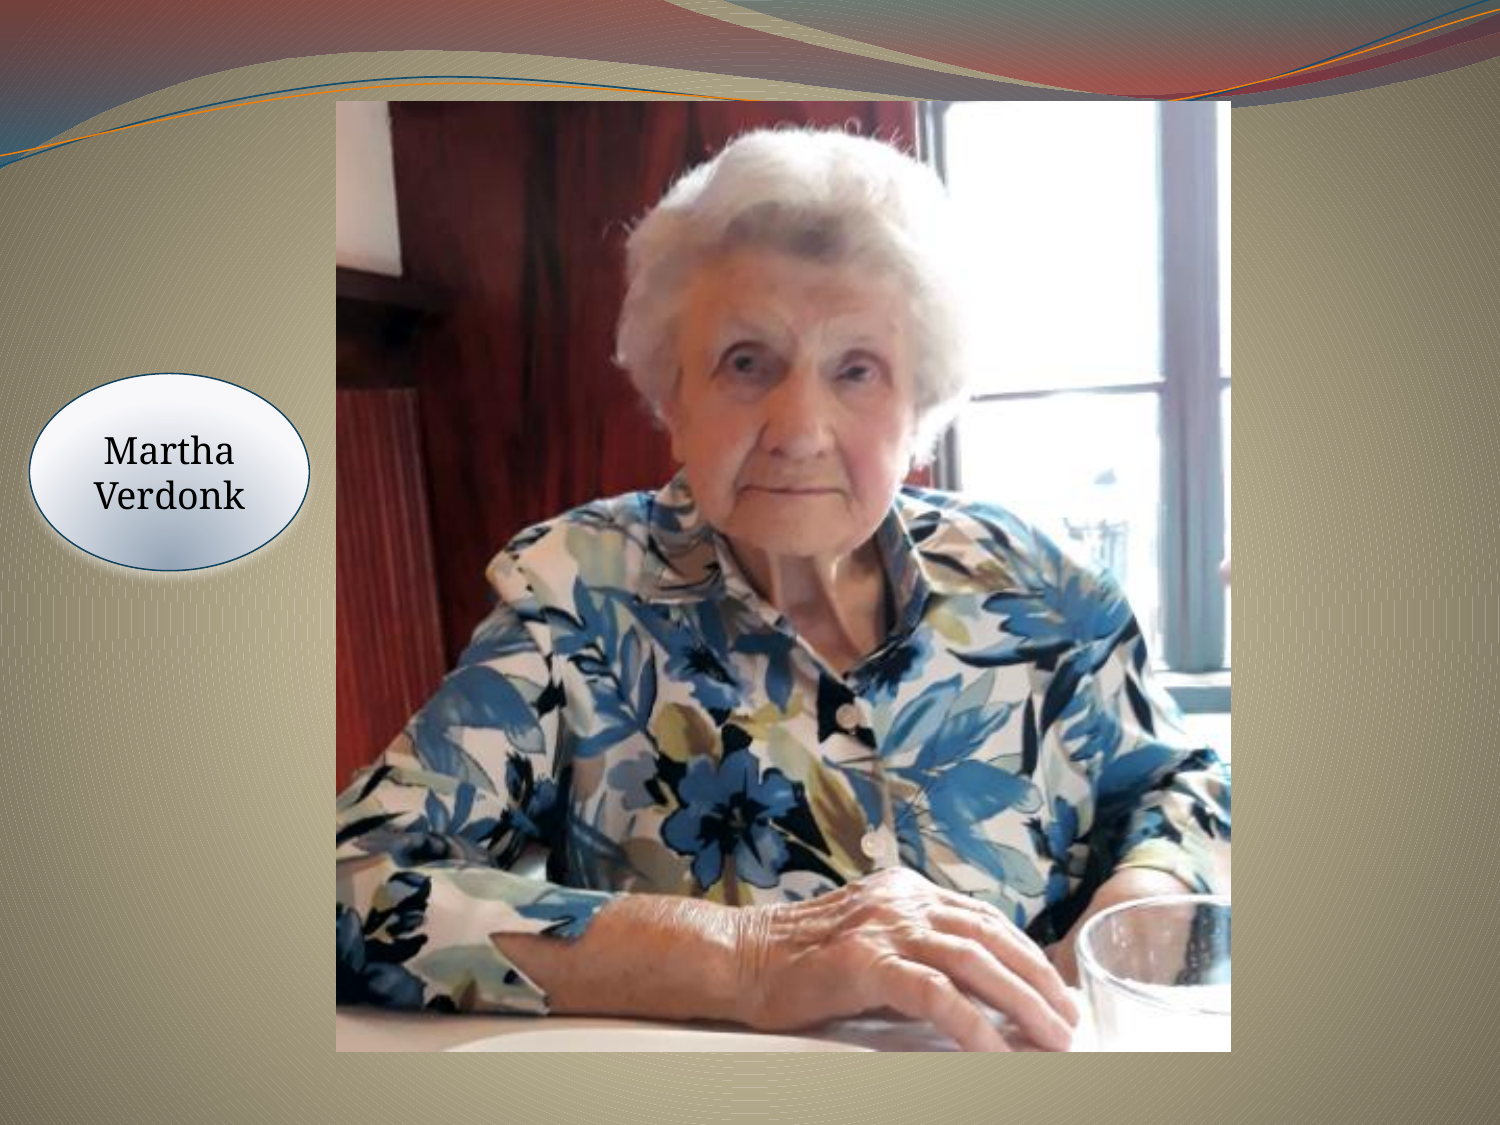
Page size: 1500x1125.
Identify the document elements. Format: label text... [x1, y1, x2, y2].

picture [336, 101, 1231, 1053]
text_box Martha Verdonk [28, 372, 311, 572]
